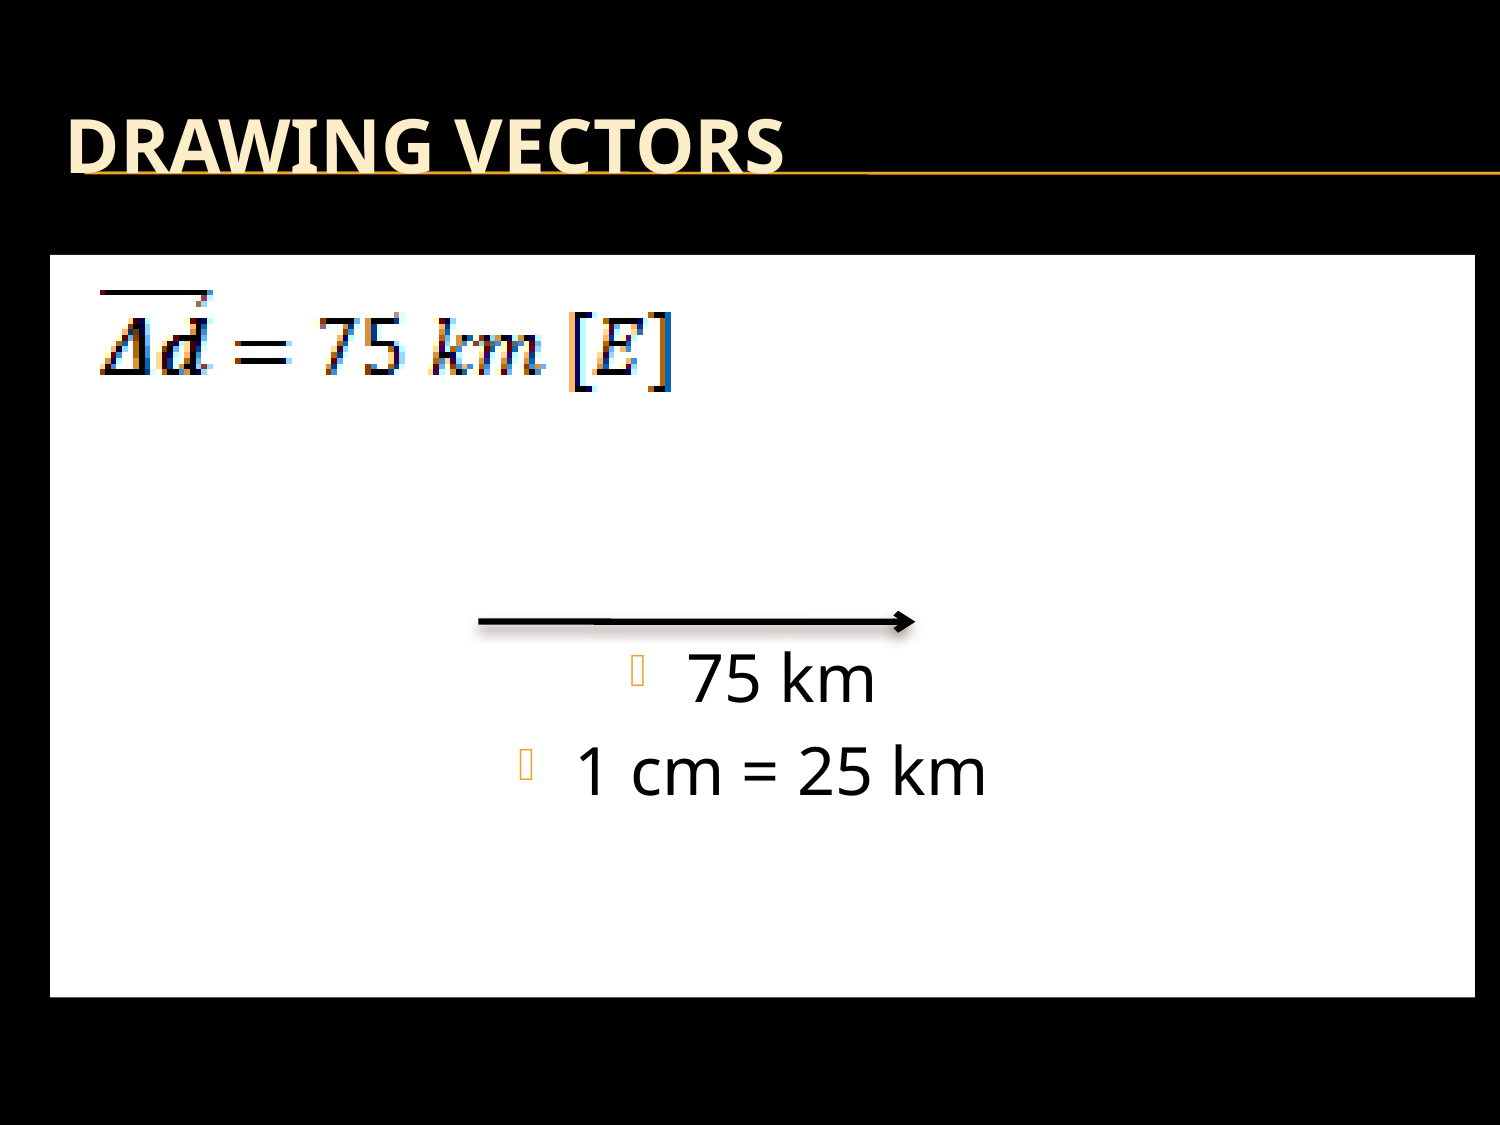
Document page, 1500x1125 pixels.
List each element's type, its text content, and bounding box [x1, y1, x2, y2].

list 75 km 1 cm = 25 km [50, 254, 1475, 998]
picture [99, 290, 677, 421]
title Drawing Vectors [50, 75, 1475, 213]
